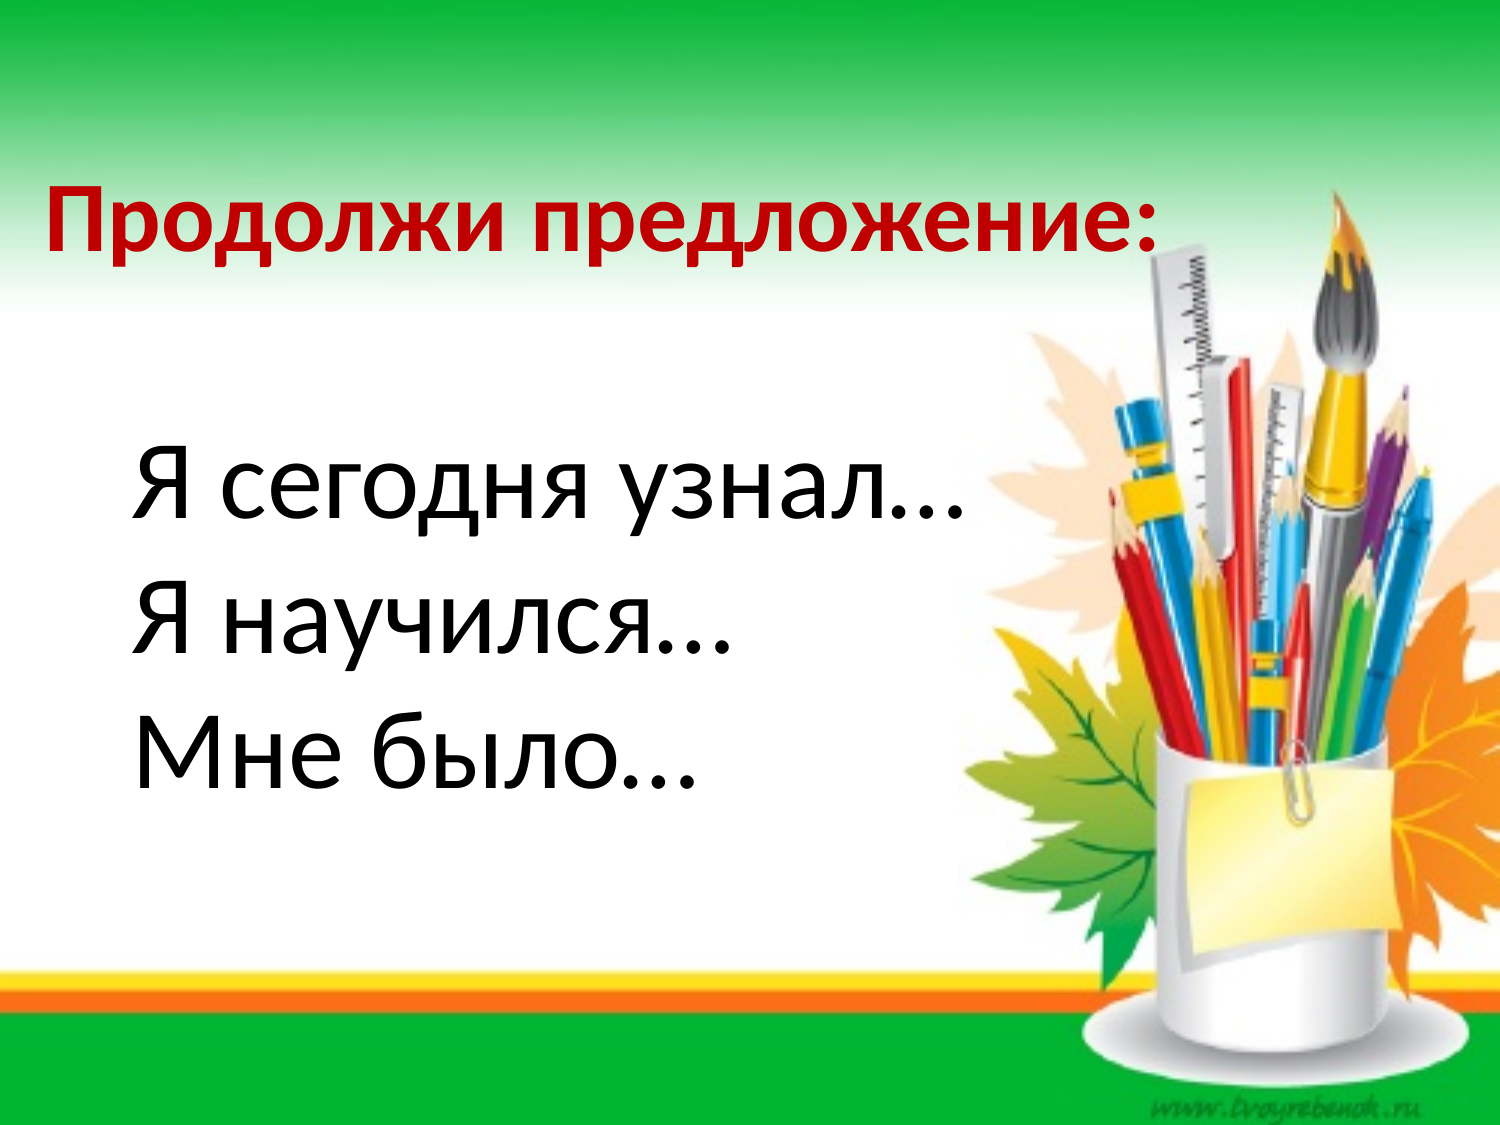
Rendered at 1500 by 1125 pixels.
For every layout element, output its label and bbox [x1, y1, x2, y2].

list [0, 0, 1500, 1125]
